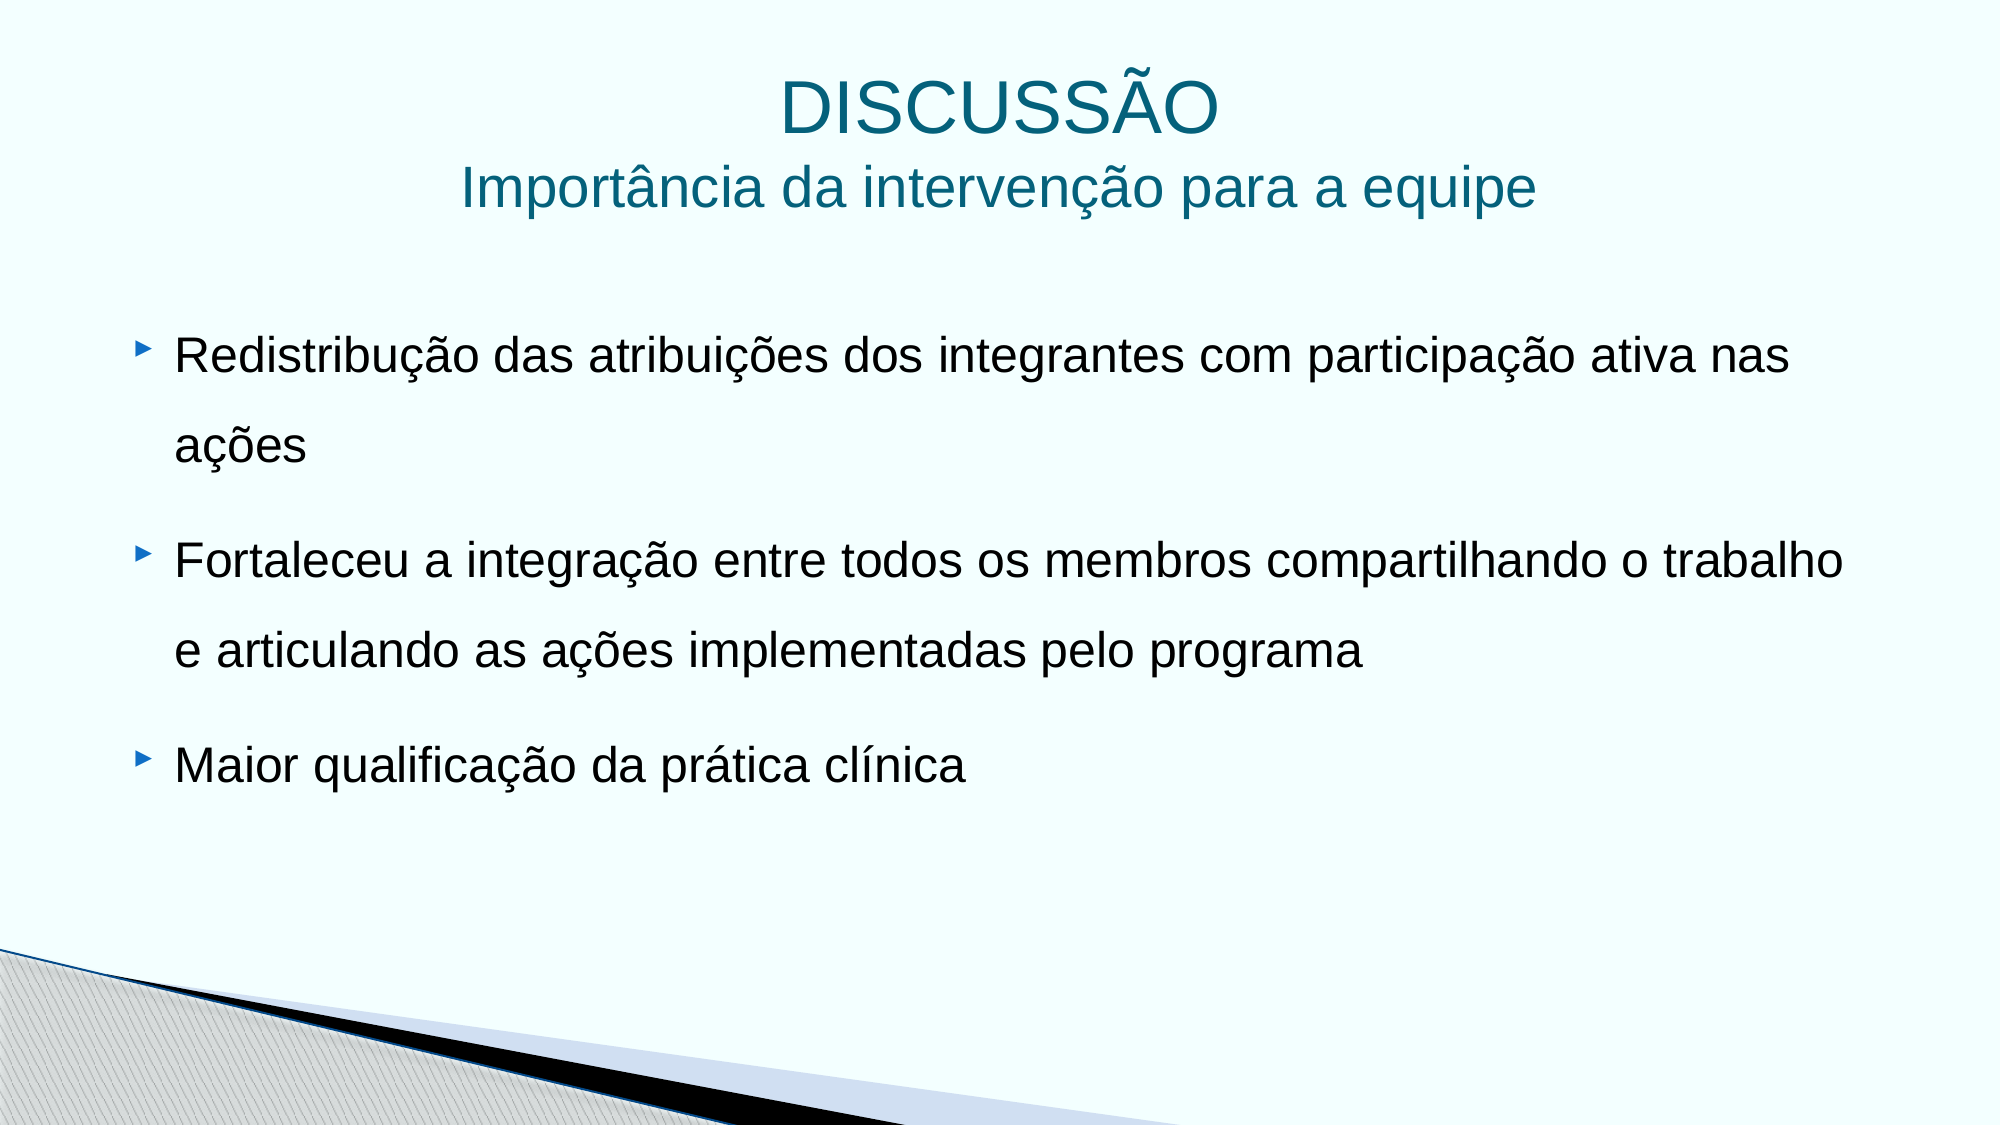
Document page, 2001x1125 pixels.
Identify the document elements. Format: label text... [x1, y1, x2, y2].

title DISCUSSÃO Importância da intervenção para a equipe [99, 45, 1900, 233]
list Redistribução das atribuições dos integrantes com participação ativa nas ações Fortaleceu a integração entre todos os membros compartilhando o trabalho e articulando as ações implementadas pelo programa Maior qualificação da prática clínica [99, 285, 1900, 1028]
